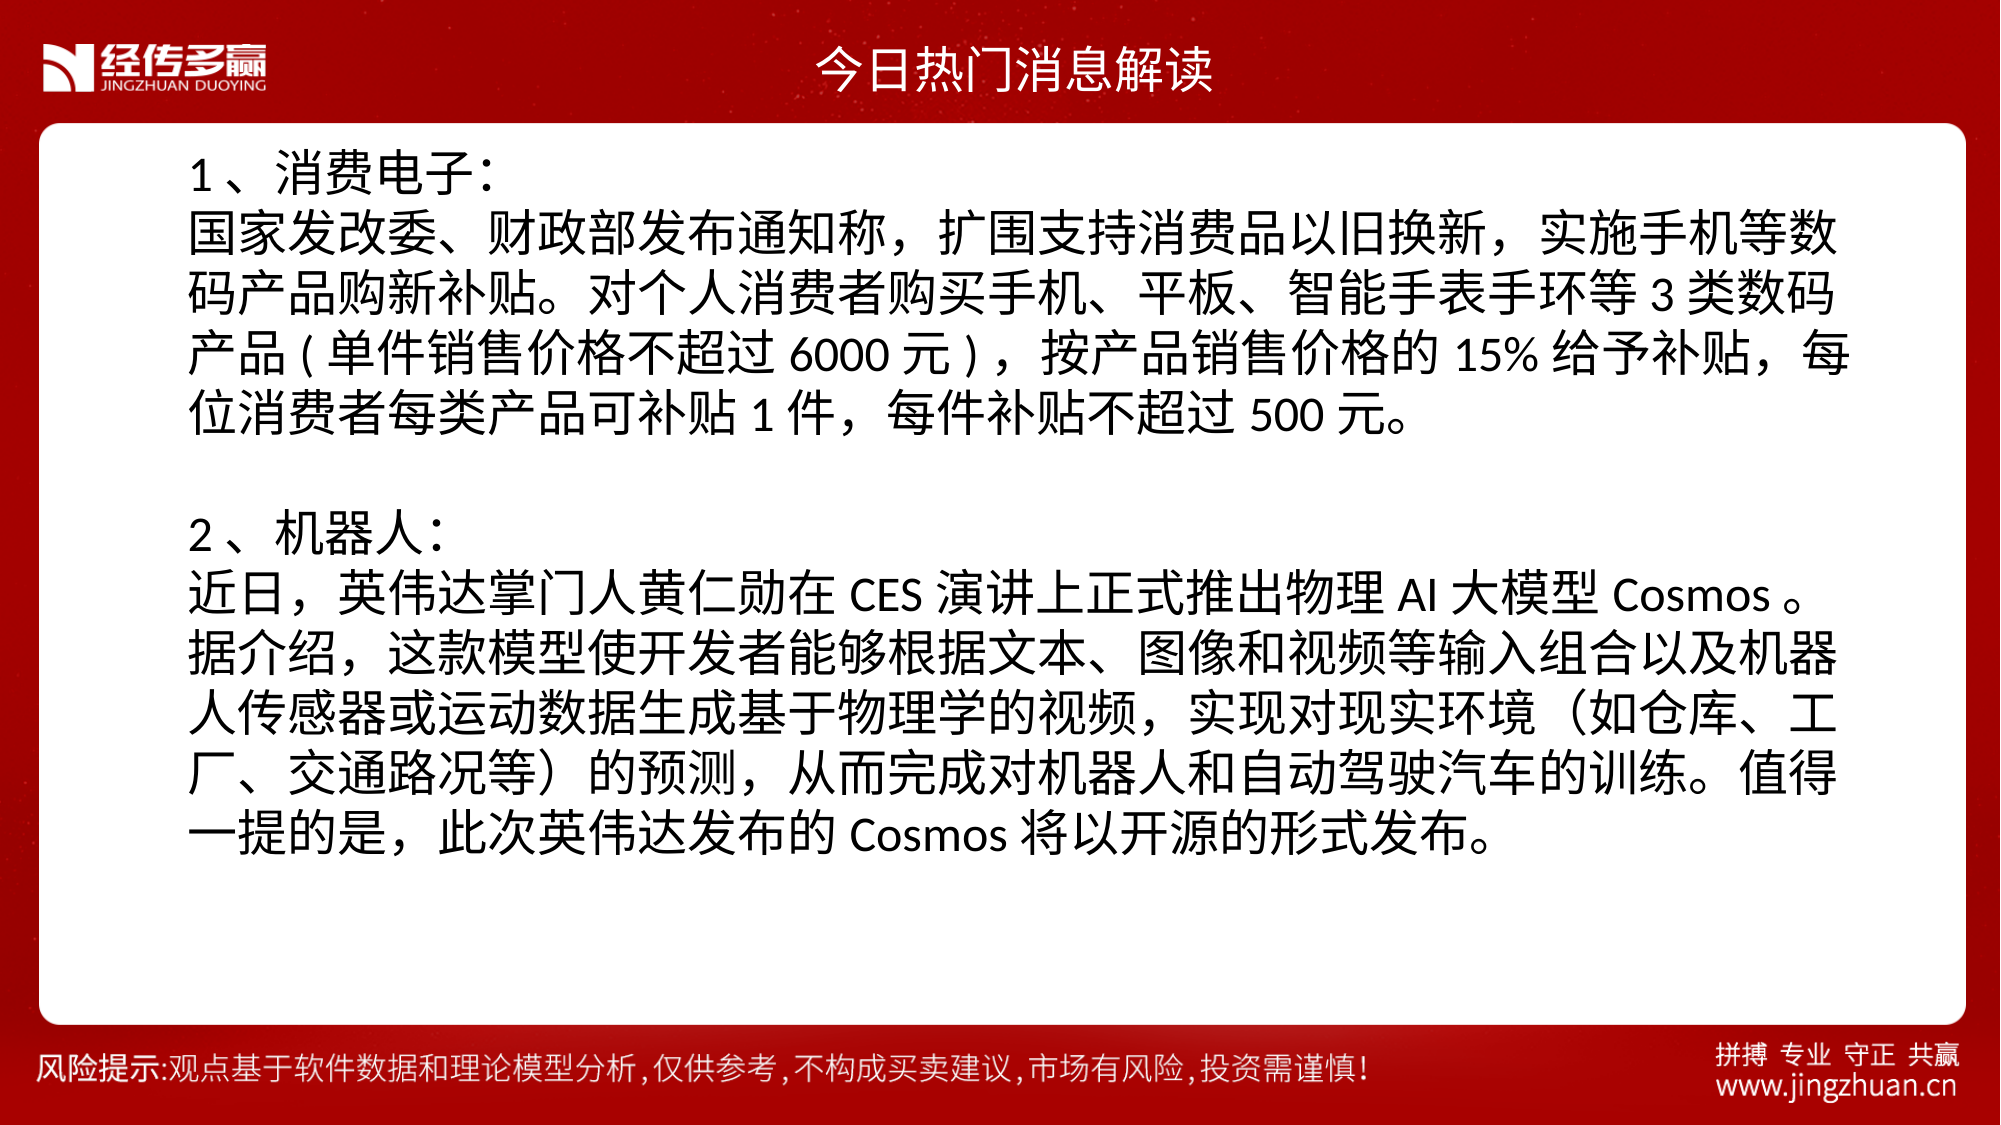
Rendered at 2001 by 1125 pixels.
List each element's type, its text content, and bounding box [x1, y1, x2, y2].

text_box 今日热门消息解读 [799, 31, 1549, 106]
picture [0, 0, 2000, 1125]
text_box 1、消费电子： 国家发改委、财政部发布通知称，扩围支持消费品以旧换新，实施手机等数码产品购新补贴。对个人消费者购买手机、平板、智能手表手环等3类数码产品(单件销售价格不超过6000元)，按产品销售价格的15%给予补贴，每位消费者每类产品可补贴1件，每件补贴不超过500元。 2、机器人： 近日，英伟达掌门人黄仁勋在CES演讲上正式推出物理AI大模型Cosmos。据介绍，这款模型使开发者能够根据文本、图像和视频等输入组合以及机器人传感器或运动数据生成基于物理学的视频，实现对现实环境（如仓库、工厂、交通路况等）的预测，从而完成对机器人和自动驾驶汽车的训练。值得一提的是，此次英伟达发布的Cosmos将以开源的形式发布。 [172, 134, 1885, 904]
